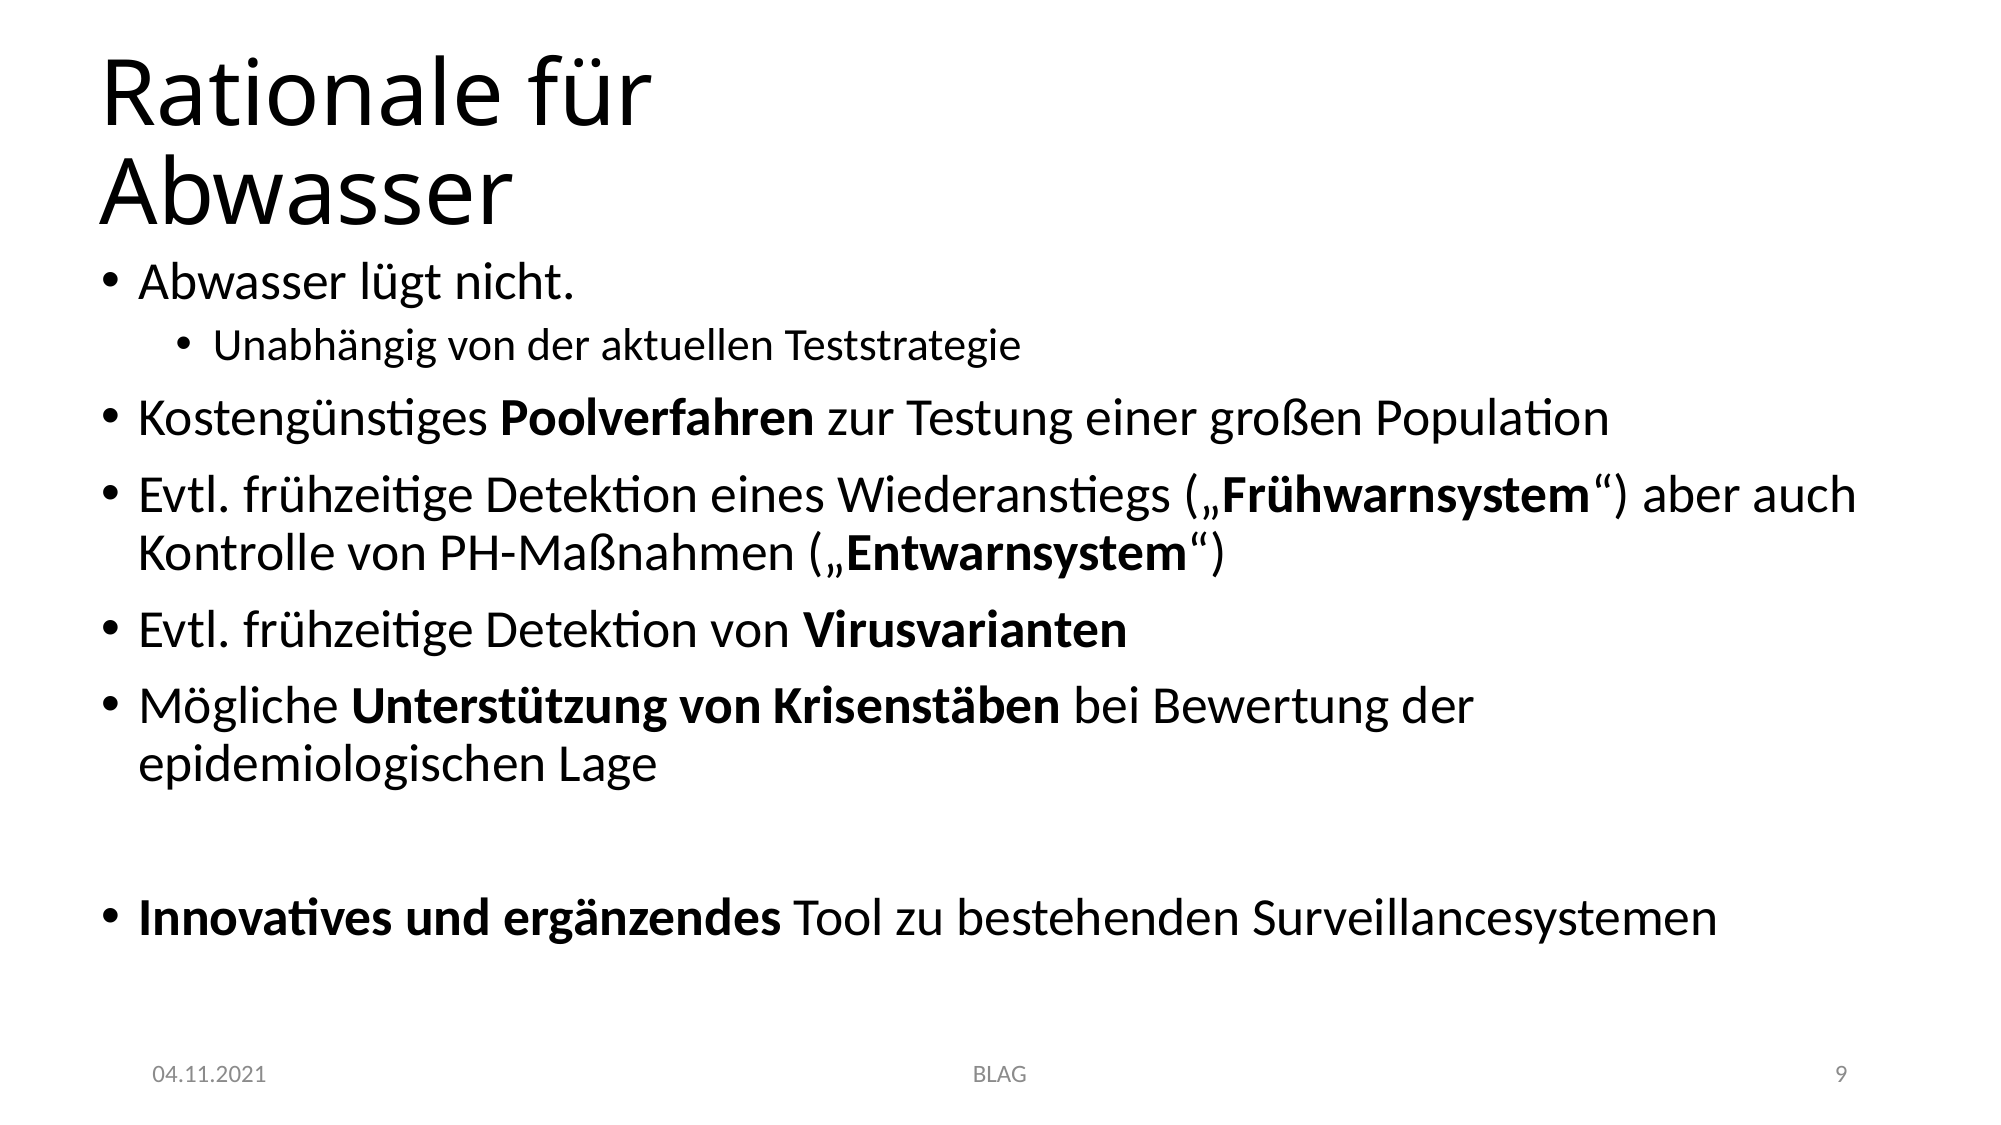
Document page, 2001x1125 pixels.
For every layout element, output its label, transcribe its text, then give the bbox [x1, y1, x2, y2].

slide_number 9 [1412, 1042, 1863, 1103]
list Abwasser lügt nicht. Unabhängig von der aktuellen Teststrategie Kostengünstiges Poolverfahren zur Testung einer großen Population Evtl. frühzeitige Detektion eines Wiederanstiegs („Frühwarnsystem“) aber auch Kontrolle von PH-Maßnahmen („Entwarnsystem“) Evtl. frühzeitige Detektion von Virusvarianten Mögliche Unterstützung von Krisenstäben bei Bewertung der epidemiologischen Lage Innovatives und ergänzendes Tool zu bestehenden Surveillancesystemen [86, 245, 1876, 956]
title Rationale für Abwasser [99, 66, 1000, 224]
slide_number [137, 1042, 588, 1103]
footer BLAG [662, 1042, 1338, 1103]
